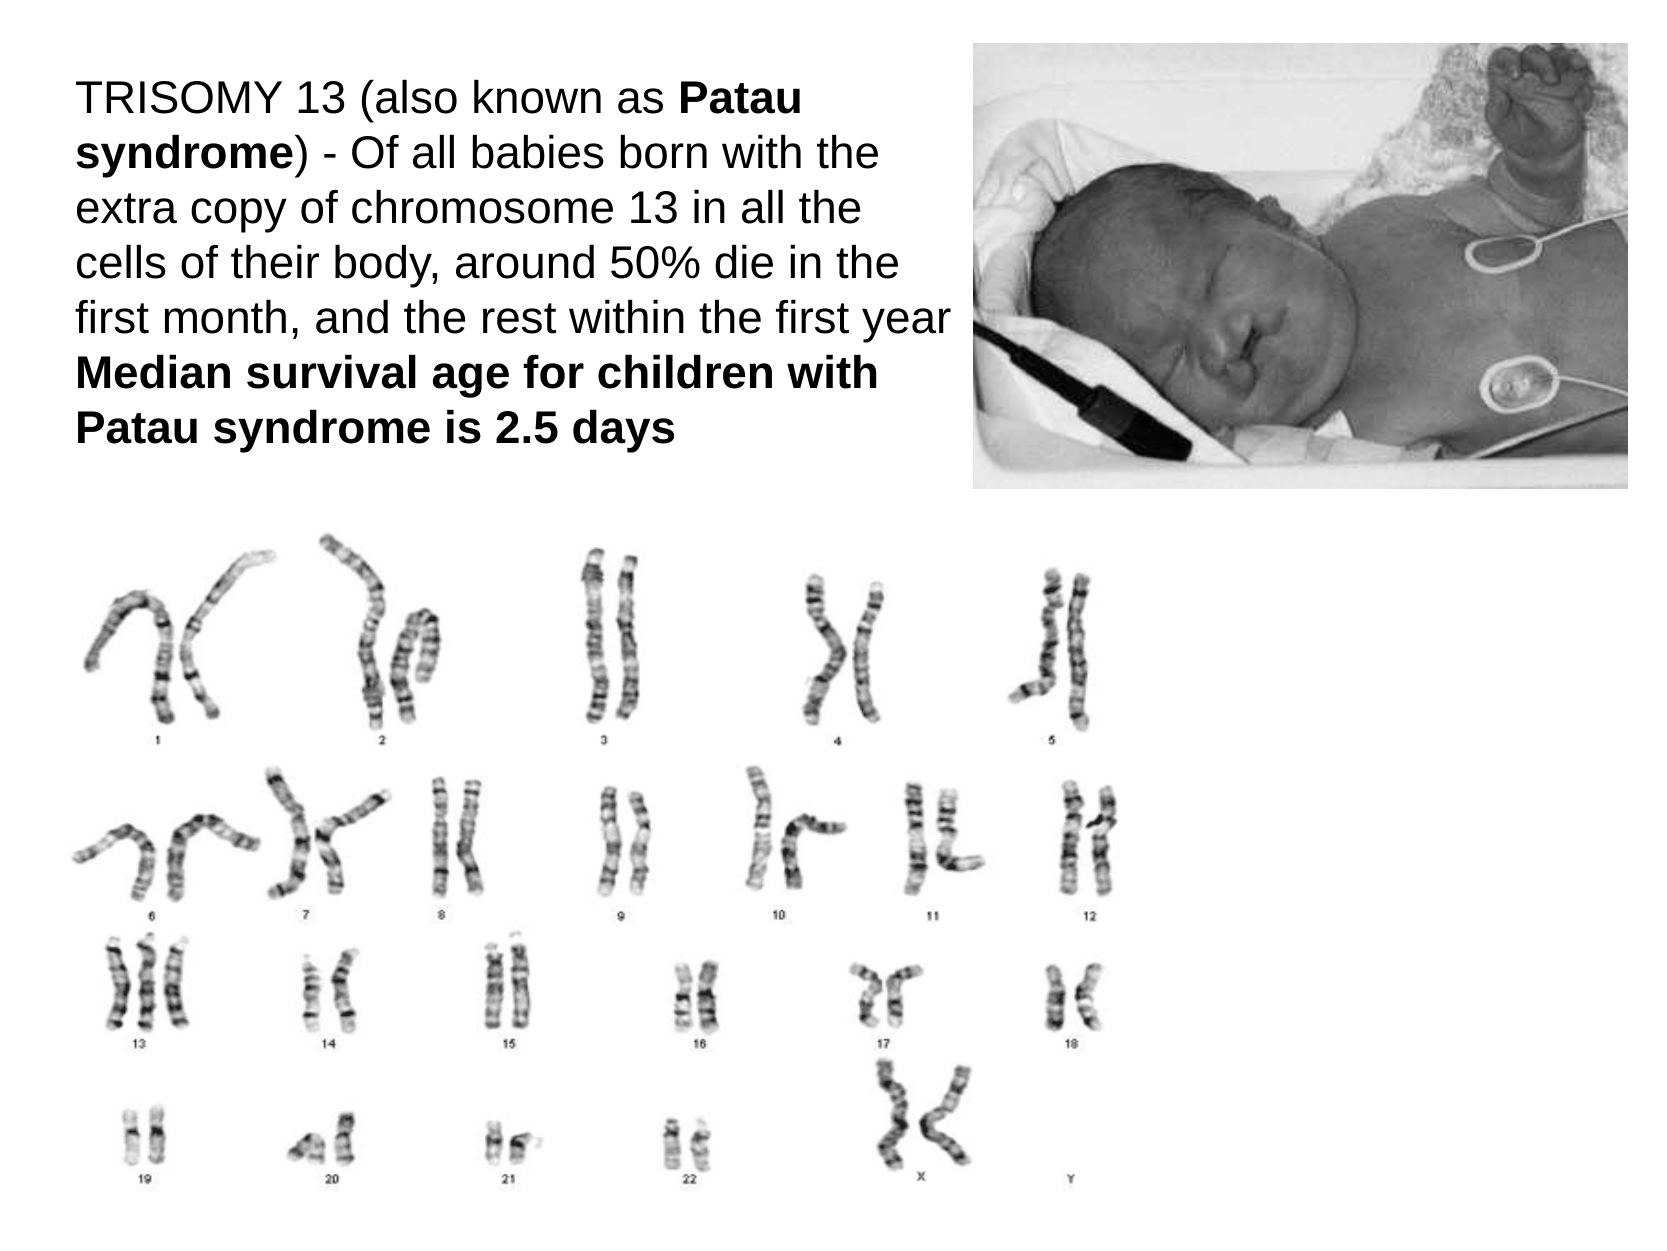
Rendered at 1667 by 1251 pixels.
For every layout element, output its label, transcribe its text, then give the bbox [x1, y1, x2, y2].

text_box TRISOMY 13 (also known as Patau syndrome) - Of all babies born with the extra copy of chromosome 13 in all the cells of their body, around 50% die in the first month, and the rest within the first year Median survival age for children with Patau syndrome is 2.5 days [69, 61, 962, 472]
picture [68, 43, 1628, 1203]
